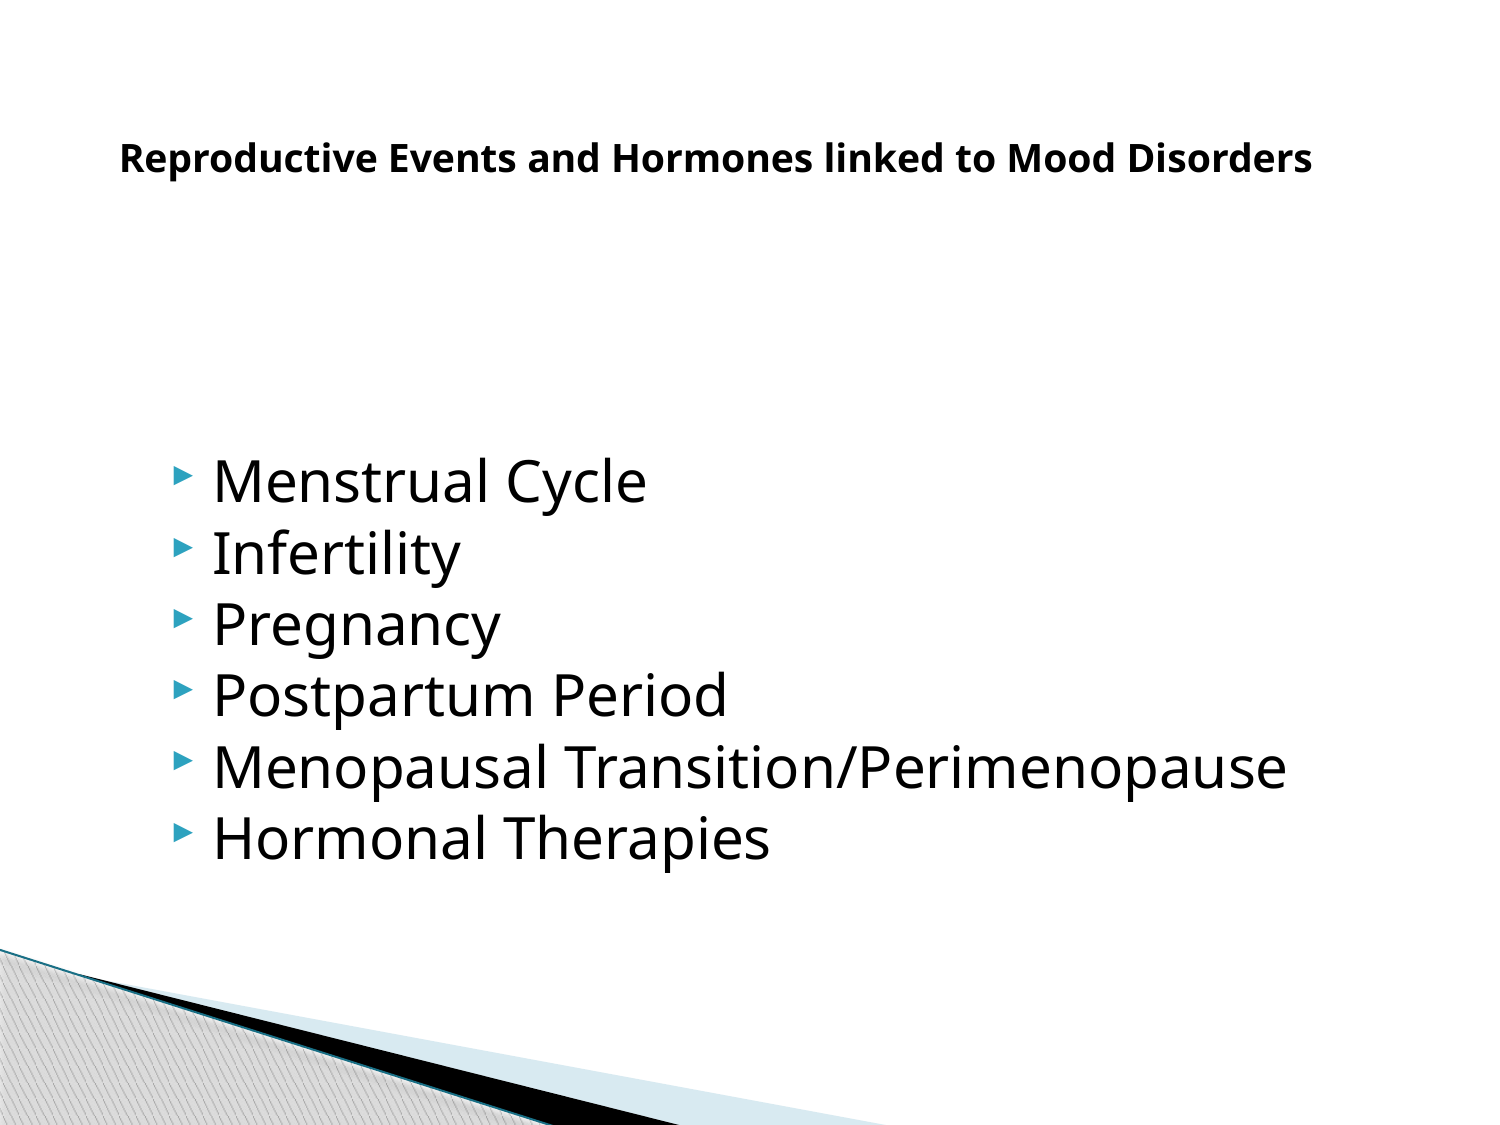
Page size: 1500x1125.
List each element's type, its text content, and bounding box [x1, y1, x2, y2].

title Reproductive Events and Hormones linked to Mood Disorders [62, 75, 1488, 238]
list Menstrual Cycle Infertility Pregnancy Postpartum Period Menopausal Transition/Perimenopause Hormonal Therapies [137, 412, 1425, 1000]
